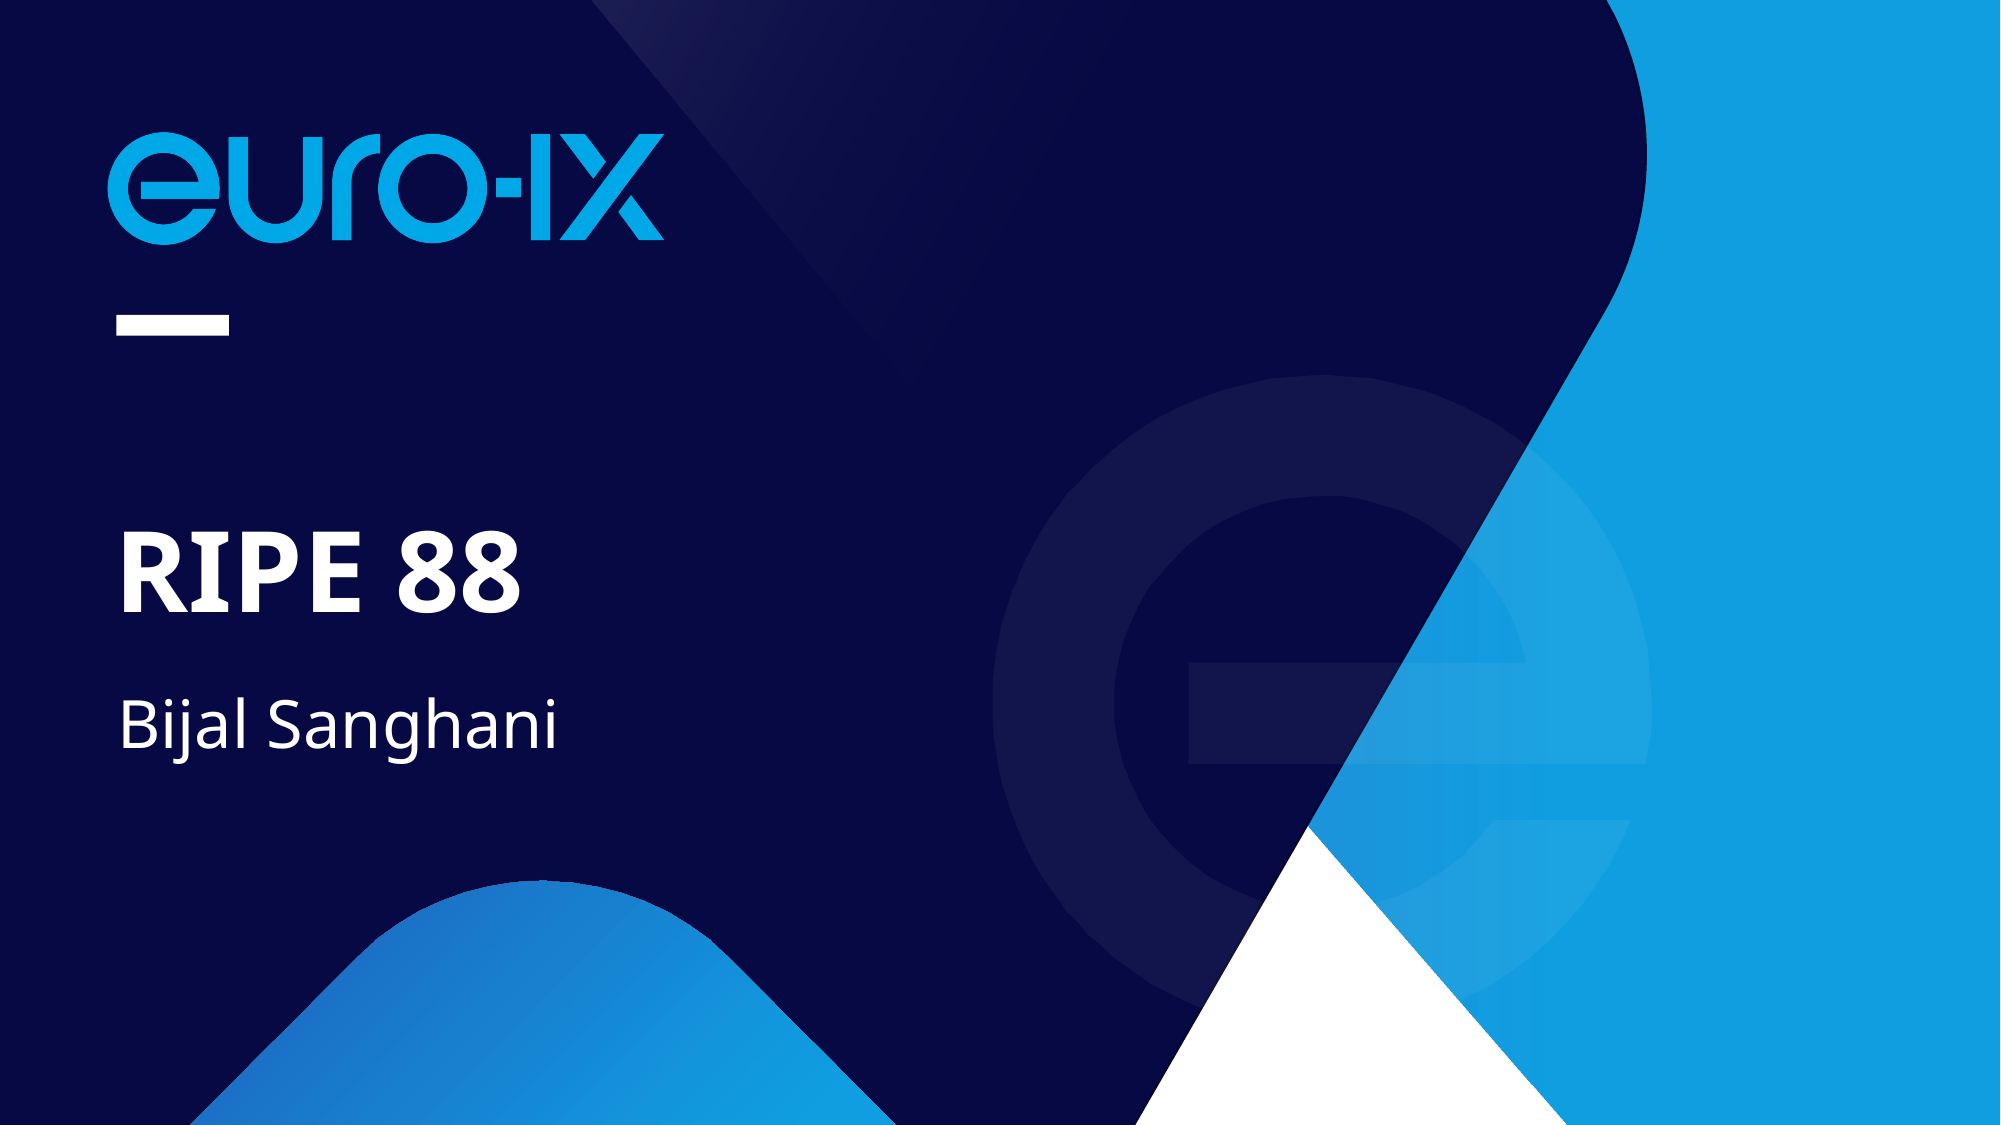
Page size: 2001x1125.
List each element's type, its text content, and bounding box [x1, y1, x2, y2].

title RIPE 88 [114, 374, 1599, 640]
picture [129, 132, 665, 245]
picture [107, 199, 150, 245]
subtitle Bijal Sanghani [117, 683, 1185, 767]
picture [107, 132, 151, 178]
